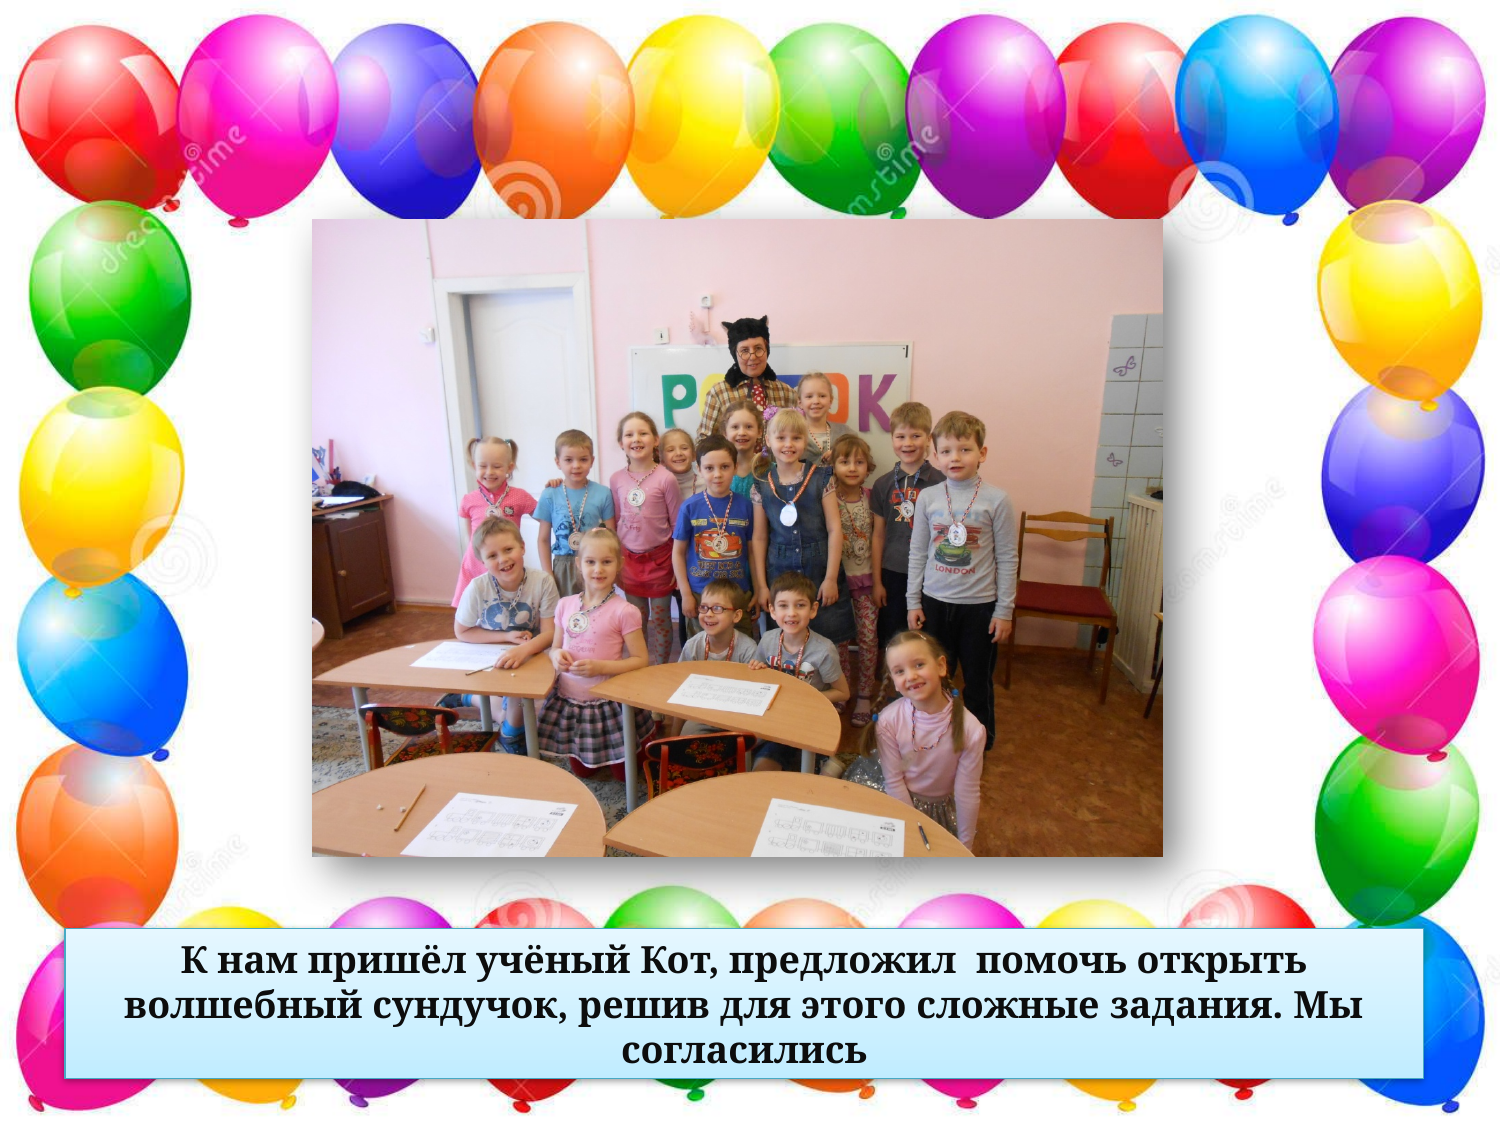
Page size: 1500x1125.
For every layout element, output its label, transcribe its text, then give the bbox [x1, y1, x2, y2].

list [312, 219, 1163, 858]
text_box К нам пришёл учёный Кот, предложил помочь открыть волшебный сундучок, решив для этого сложные задания. Мы согласились [64, 928, 1424, 1079]
picture [0, 0, 1500, 1125]
